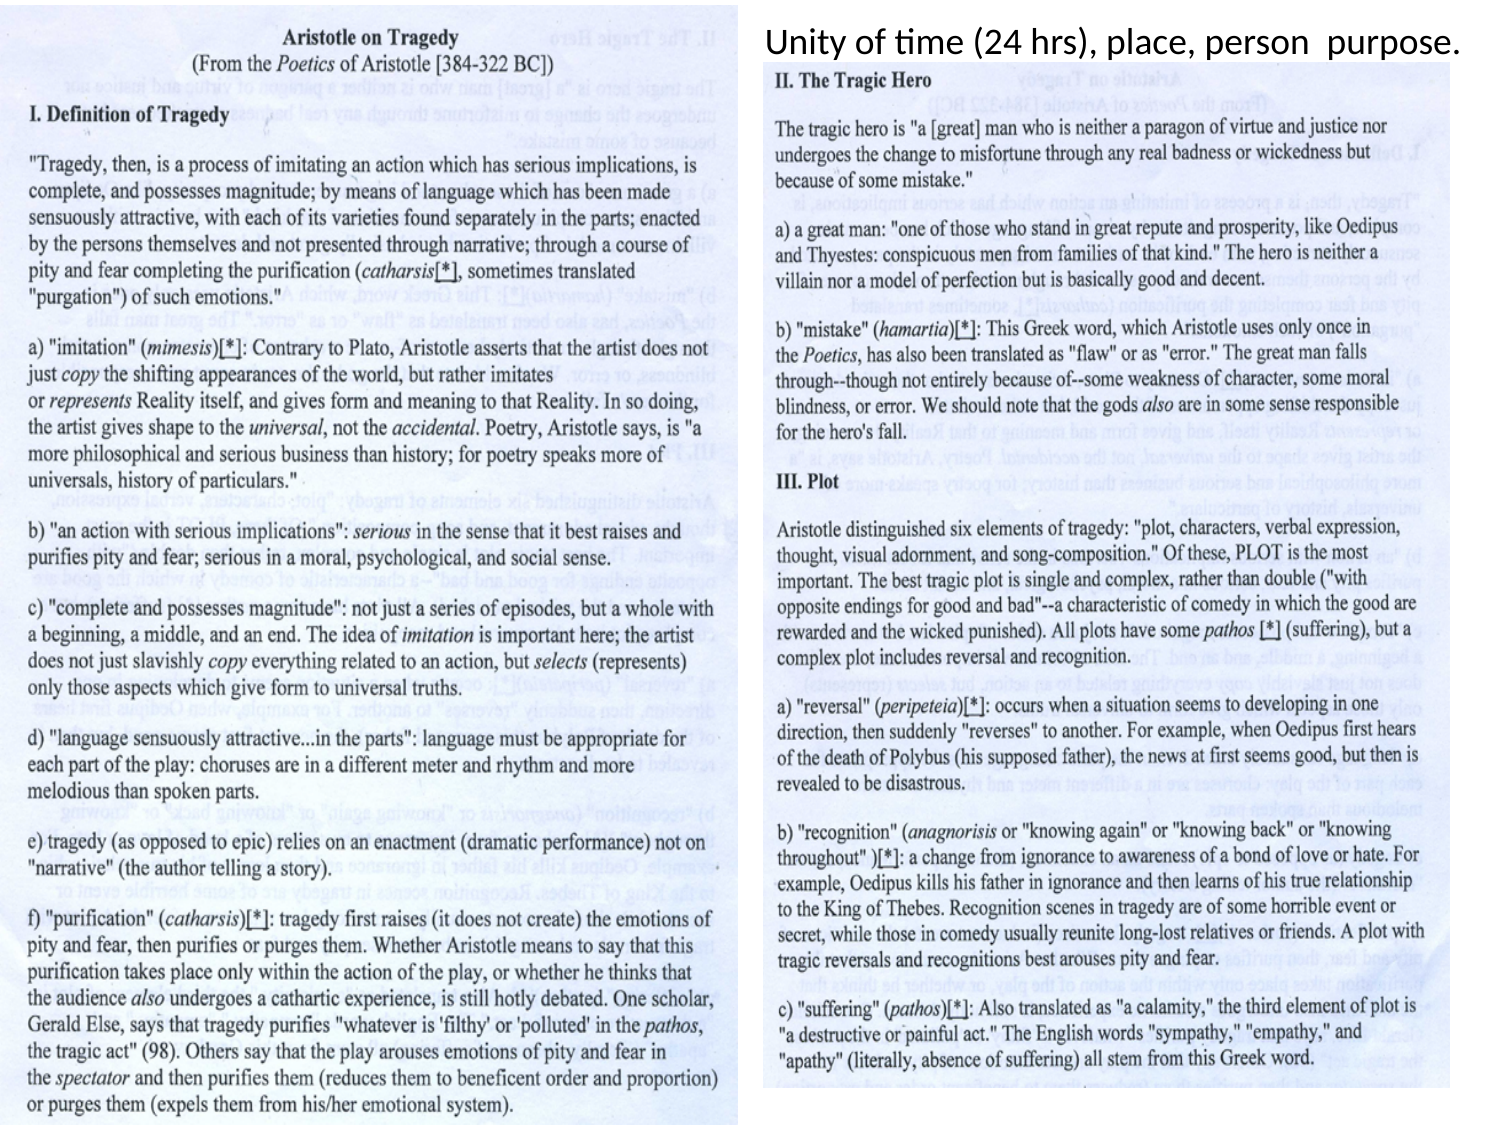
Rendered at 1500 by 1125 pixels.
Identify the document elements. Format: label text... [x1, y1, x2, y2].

picture [763, 62, 1451, 1088]
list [0, 4, 738, 1125]
text_box Unity of time (24 hrs), place, person purpose. [749, 9, 1488, 70]
